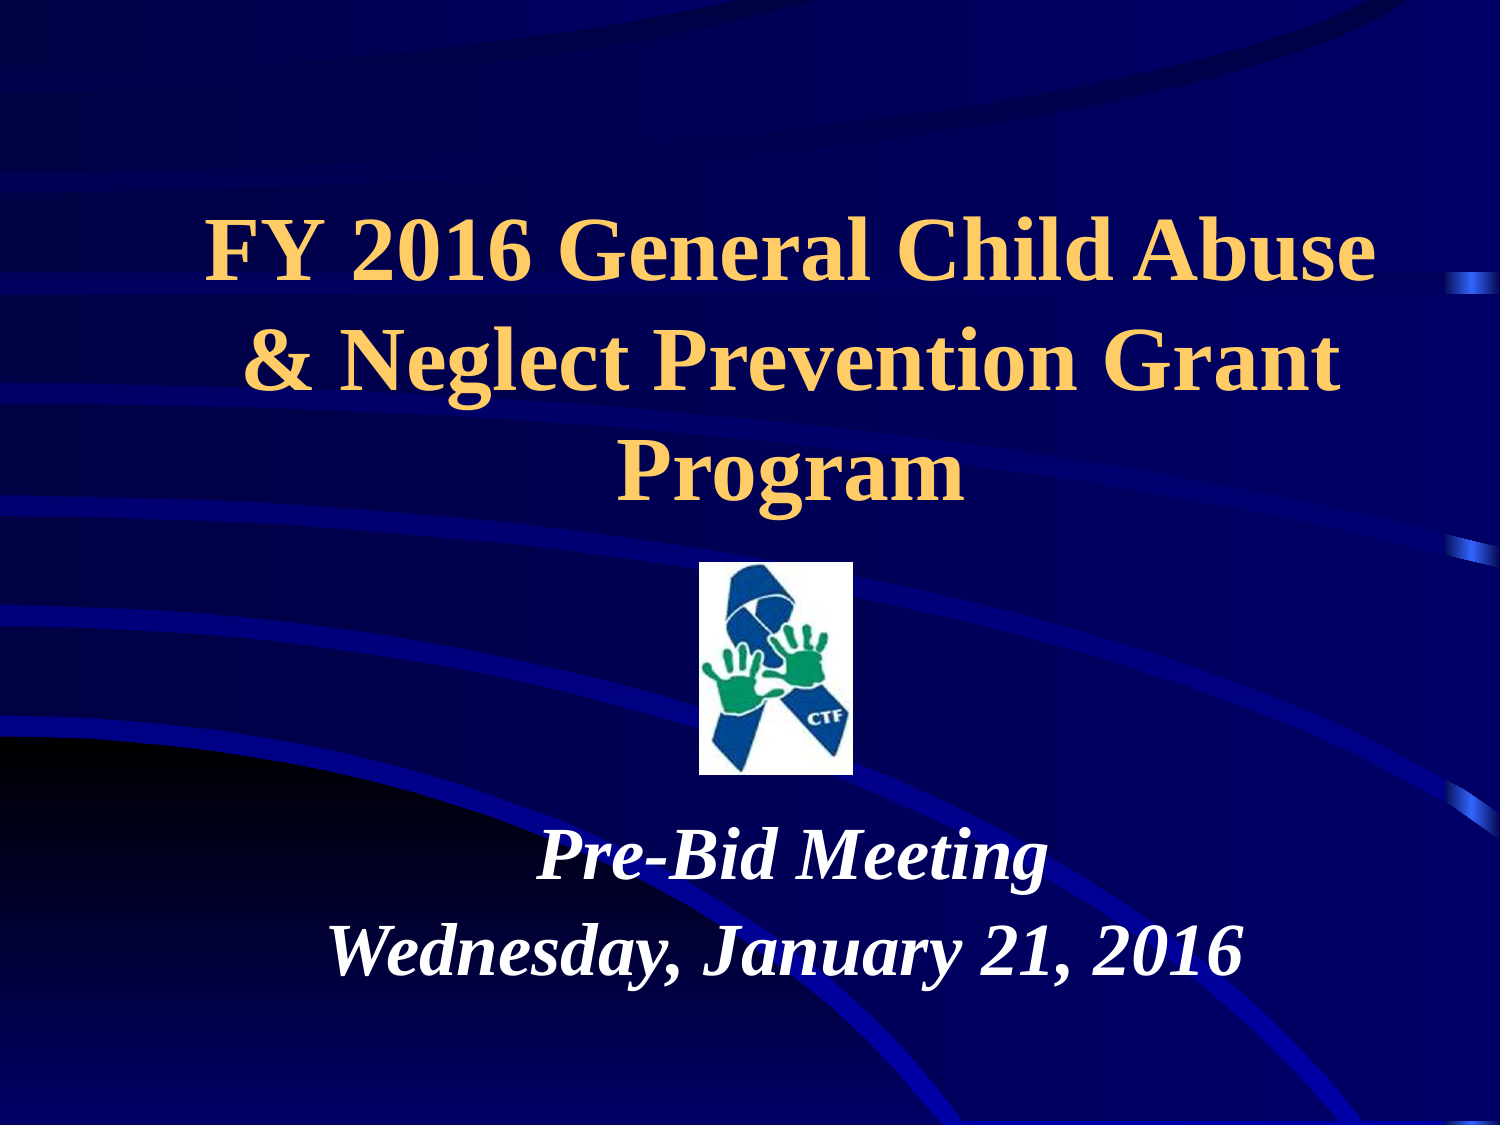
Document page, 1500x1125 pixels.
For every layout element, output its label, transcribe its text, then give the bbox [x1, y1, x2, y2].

subtitle Pre-Bid Meeting Wednesday, January 21, 2016 [287, 712, 1301, 863]
title FY 2016 General Child Abuse & Neglect Prevention Grant Program [162, 137, 1421, 551]
picture [699, 562, 853, 776]
